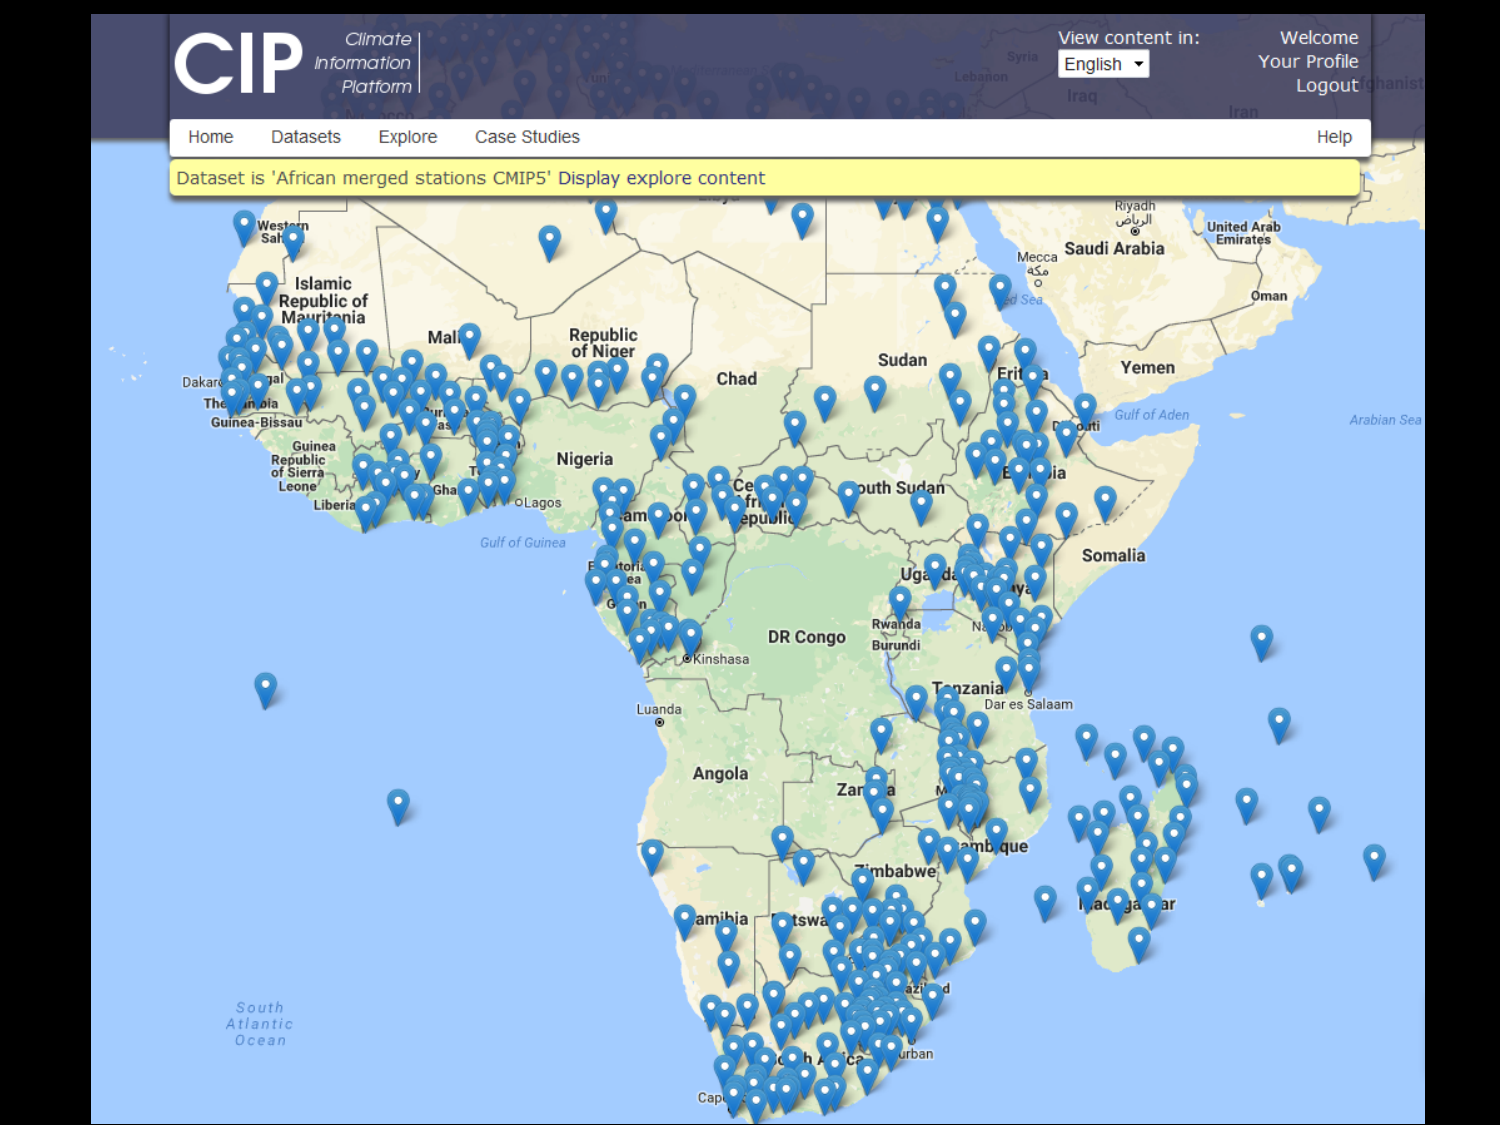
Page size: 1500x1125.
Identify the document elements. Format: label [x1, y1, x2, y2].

picture [90, 14, 1426, 1124]
